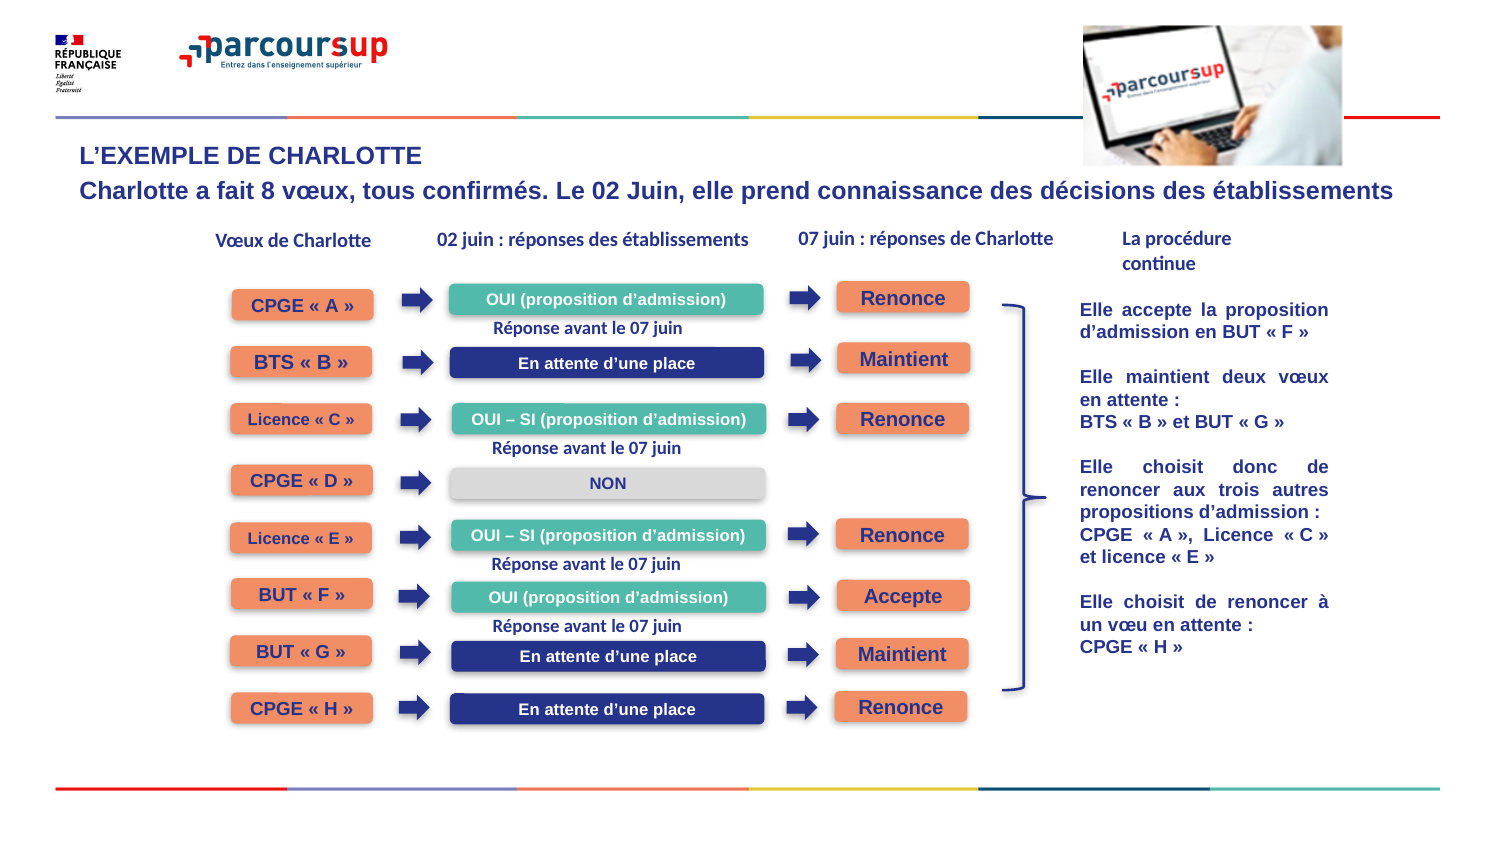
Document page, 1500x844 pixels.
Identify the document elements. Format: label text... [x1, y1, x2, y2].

picture [0, 0, 1499, 844]
text_box BUT « F » [230, 577, 374, 610]
text_box Renonce [835, 280, 971, 314]
text_box [399, 523, 432, 551]
text_box Maintient [836, 341, 972, 375]
text_box [788, 583, 821, 611]
text_box [787, 406, 820, 433]
text_box [397, 582, 431, 610]
text_box [399, 638, 432, 666]
text_box CPGE « H » [230, 691, 374, 725]
text_box [787, 641, 820, 669]
text_box Vœux de Charlotte [200, 219, 440, 259]
text_box [788, 284, 822, 312]
text_box [399, 469, 432, 497]
text_box En attente d’une place [448, 346, 765, 379]
text_box OUI (proposition d’admission) [450, 580, 767, 614]
text_box 07 juin : réponses de Charlotte [783, 218, 1084, 258]
text_box Licence « C » [229, 402, 373, 436]
text_box [1002, 302, 1048, 693]
text_box [789, 346, 822, 374]
text_box Réponse avant le 07 juin [478, 308, 718, 346]
text_box [398, 693, 431, 721]
text_box [787, 520, 820, 548]
text_box La procédure continue [1107, 218, 1320, 282]
text_box [401, 349, 435, 376]
text_box Maintient [835, 637, 970, 671]
text_box Renonce [833, 690, 969, 723]
text_box Réponse avant le 07 juin [477, 606, 717, 639]
text_box OUI – SI (proposition d’admission) [451, 402, 768, 436]
text_box En attente d’une place [449, 692, 766, 726]
text_box Réponse avant le 07 juin [477, 428, 717, 466]
text_box [401, 286, 434, 314]
text_box 02 juin : réponses des établissements [422, 218, 777, 258]
text_box Réponse avant le 07 juin [476, 544, 717, 579]
text_box [785, 693, 819, 721]
text_box L’EXEMPLE DE CHARLOTTE Charlotte a fait 8 vœux, tous confirmés. Le 02 Juin, elle prend connaissance des décisions des établissements [64, 131, 1435, 228]
text_box Licence « E » [229, 521, 373, 555]
text_box OUI – SI (proposition d’admission) [450, 518, 767, 552]
text_box CPGE « D » [230, 463, 374, 497]
text_box OUI (proposition d’admission) [448, 282, 765, 316]
text_box NON [450, 466, 767, 500]
text_box [399, 406, 432, 434]
text_box Renonce [835, 517, 970, 551]
text_box Accepte [835, 578, 971, 612]
text_box BTS « B » [229, 345, 373, 378]
text_box En attente d’une place [450, 640, 767, 673]
text_box Renonce [835, 402, 970, 435]
text_box BUT « G » [229, 634, 373, 668]
text_box CPGE « A » [230, 288, 375, 322]
text_box Elle accepte la proposition d’admission en BUT « F » Elle maintient deux vœux en attente : BTS « B » et BUT « G » Elle choisit donc de renoncer aux trois autres propositions d’admission : CPGE « A », Licence « C » et licence « E » Elle choisit de renoncer à un vœu en attente : CPGE « H » [1065, 289, 1344, 710]
